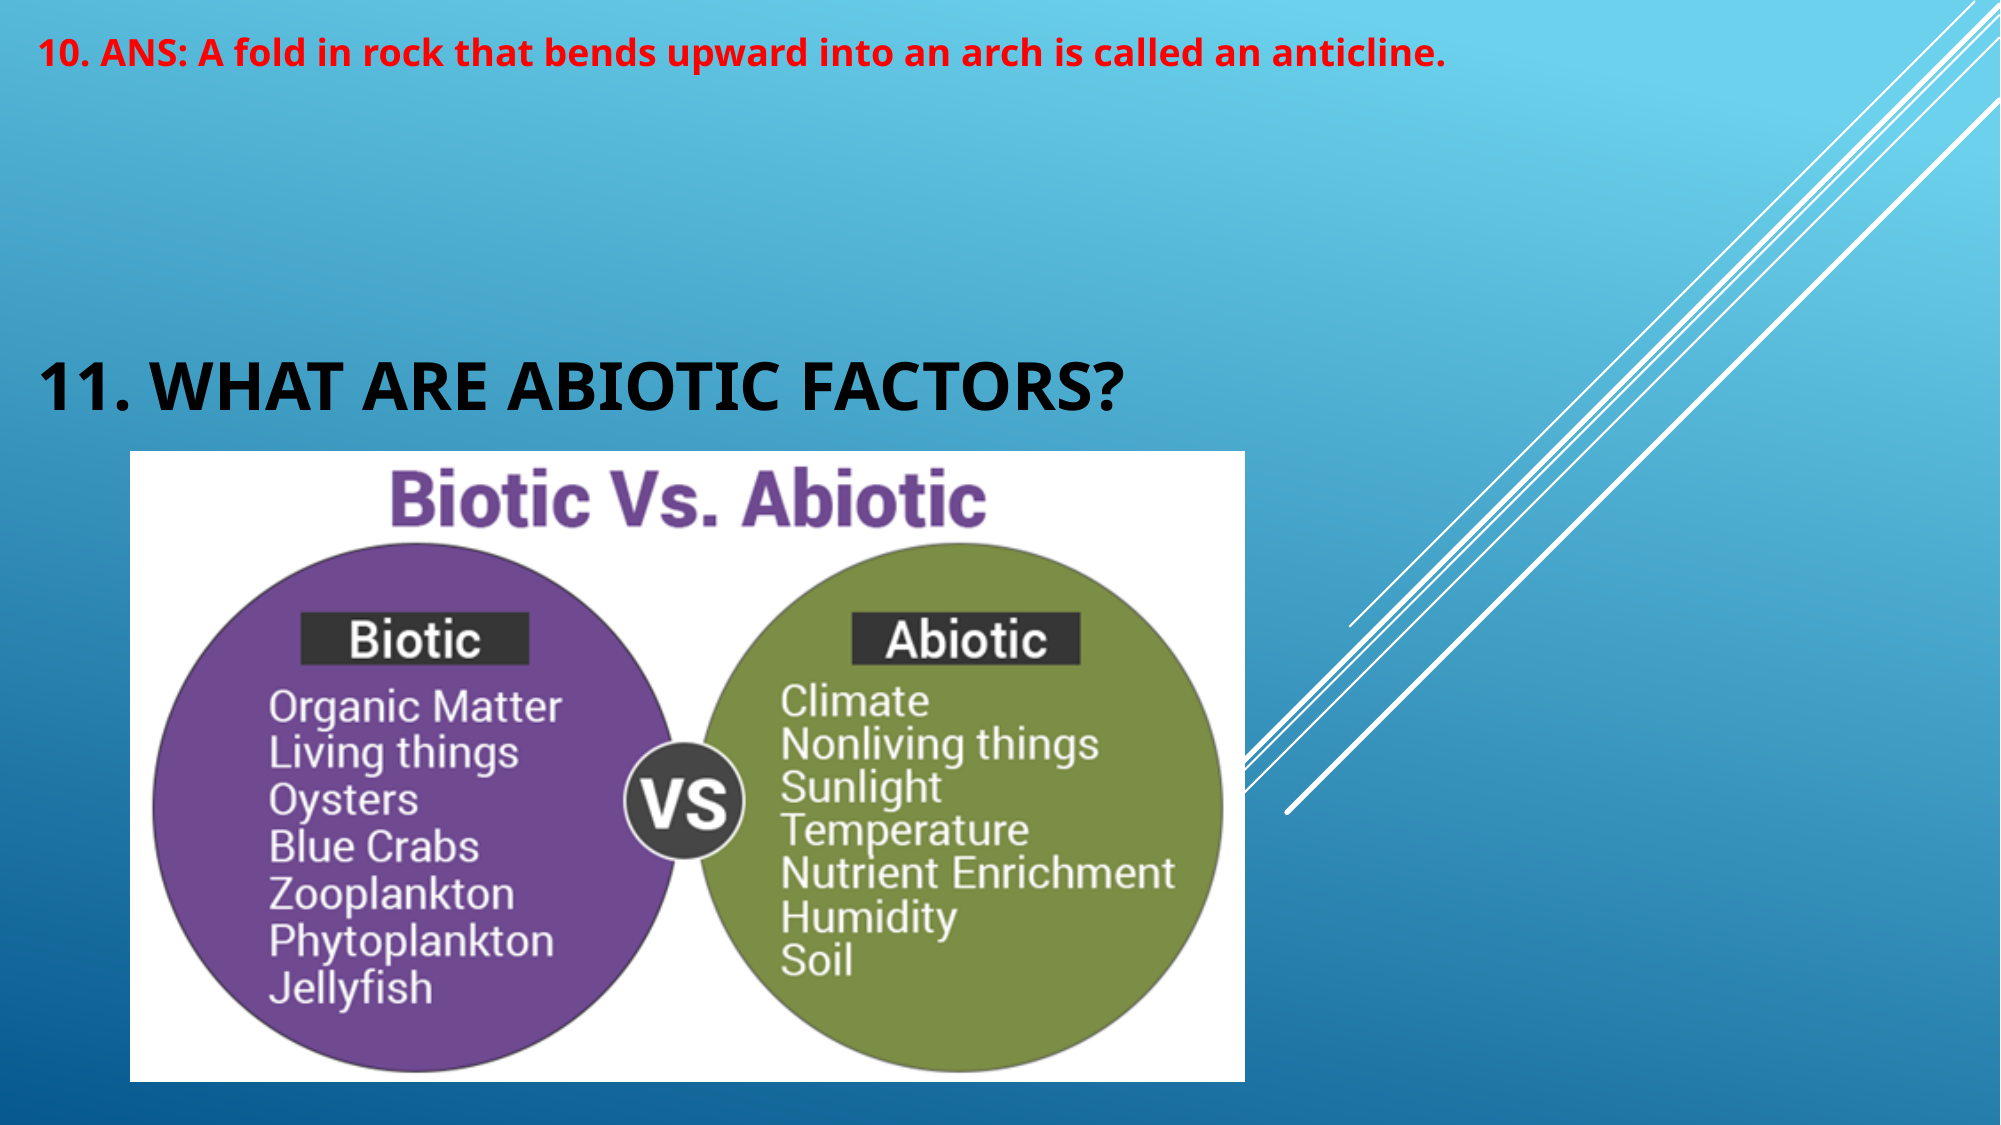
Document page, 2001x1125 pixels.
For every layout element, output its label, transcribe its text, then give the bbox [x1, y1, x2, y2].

picture [130, 451, 1246, 1082]
text_box 10. ANS: A fold in rock that bends upward into an arch is called an anticline. [22, 21, 1644, 126]
title 11. What are abiotic factors? [22, 0, 1896, 432]
